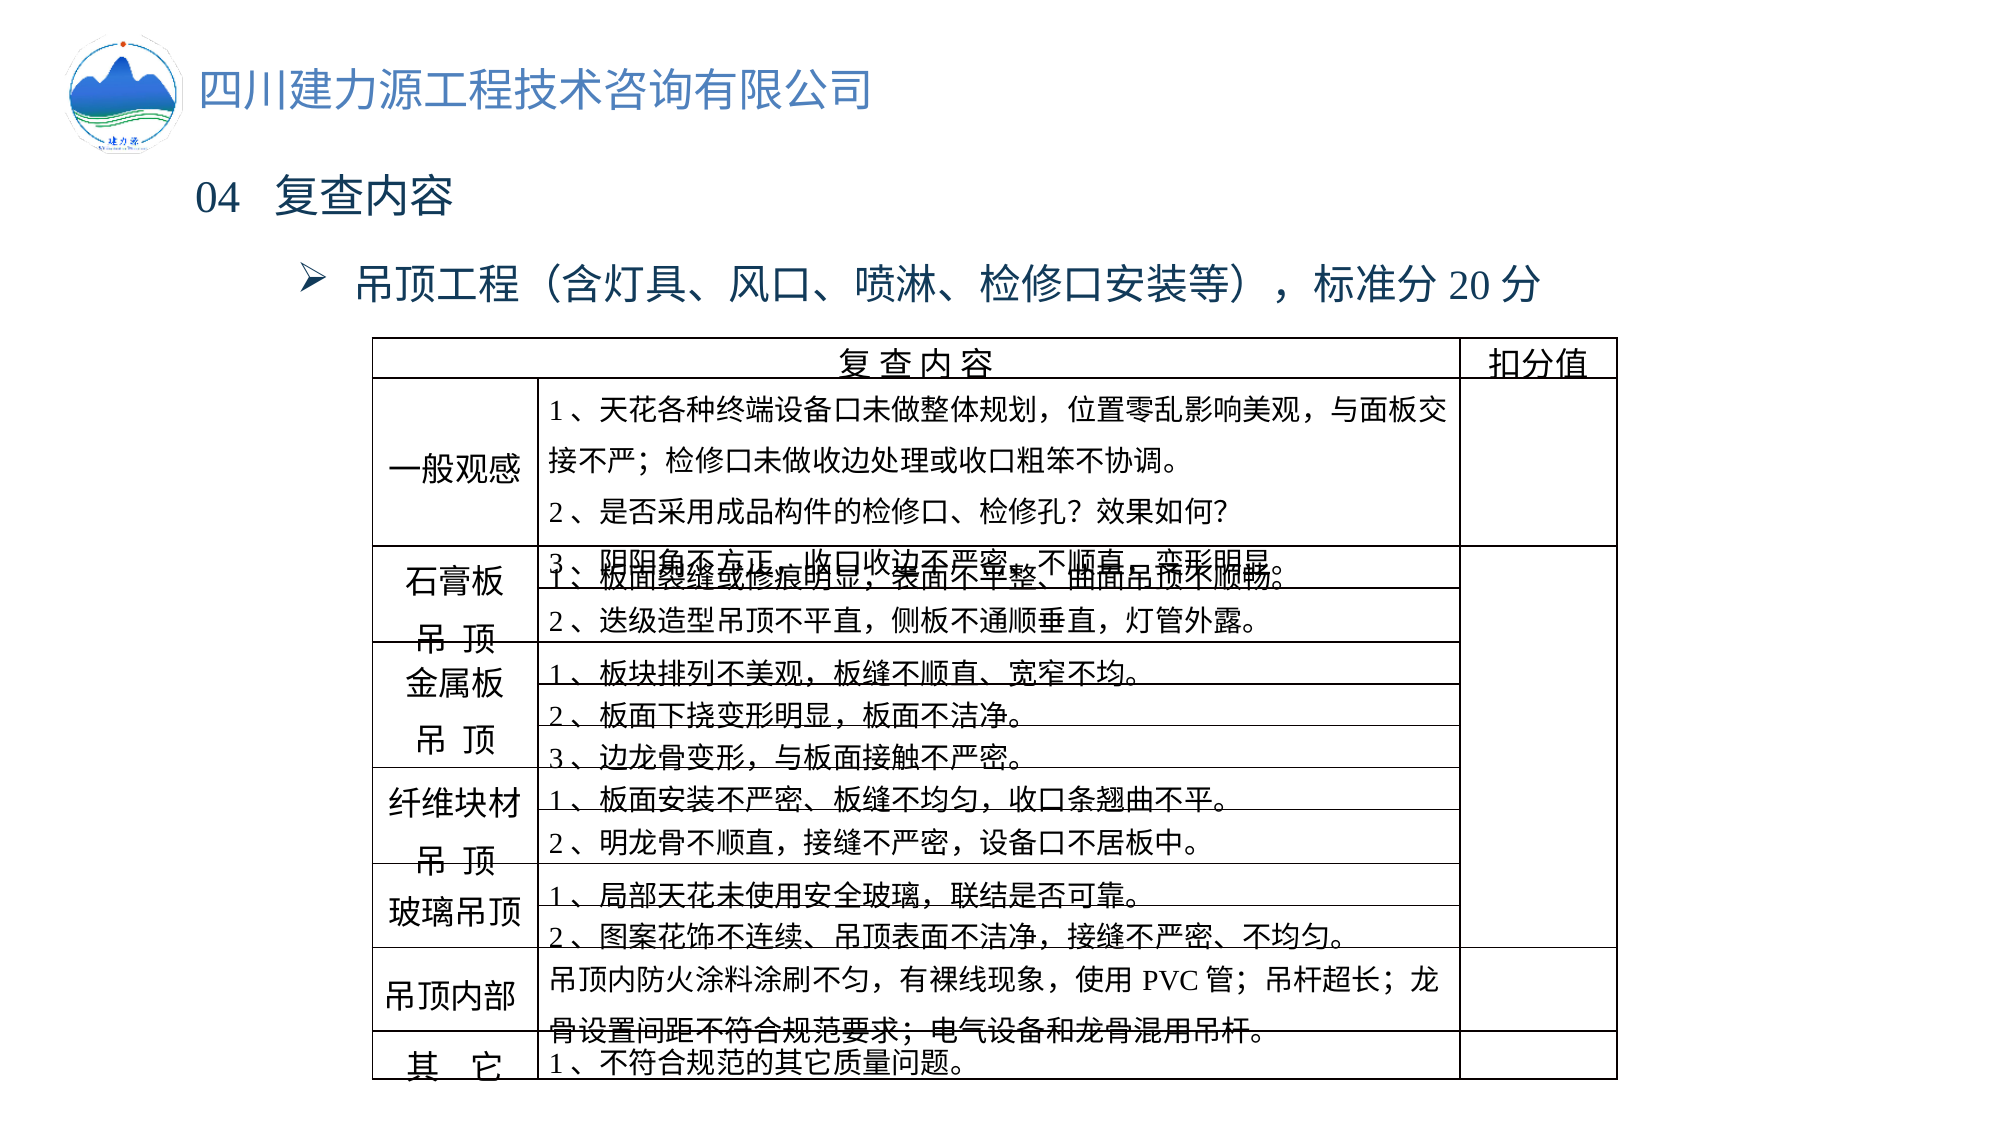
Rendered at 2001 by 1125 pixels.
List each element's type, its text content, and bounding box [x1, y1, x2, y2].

table_header 复 查 内 容 [373, 339, 1459, 377]
table_cell 1、天花各种终端设备口未做整体规划，位置零乱影响美观，与面板交接不严；检修口未做收边处理或收口粗笨不协调。 2、是否采用成品构件的检修口、检修孔？效果如何？ 3、阴阳角不方正，收口收边不严密、不顺直，变形明显。 [539, 379, 1459, 545]
table_cell 石膏板 吊 顶 [373, 547, 537, 641]
table_cell [1461, 379, 1616, 545]
table_cell 1、局部天花未使用安全玻璃，联结是否可靠。 [539, 864, 1459, 905]
table_cell 2、明龙骨不顺直，接缝不严密，设备口不居板中。 [539, 810, 1459, 863]
table_cell 玻璃吊顶 [373, 864, 537, 947]
table_cell 1、板面安装不严密、板缝不均匀，收口条翘曲不平。 [539, 768, 1459, 809]
table_cell 其 它 [373, 1032, 537, 1078]
table_cell 1、板面裂缝或修痕明显，表面不平整、曲面吊顶不顺畅。 [539, 547, 1459, 587]
table_cell 1、不符合规范的其它质量问题。 [539, 1032, 1459, 1078]
table_cell 纤维块材吊 顶 [373, 768, 537, 863]
table_cell [1461, 948, 1616, 1030]
table_header 扣分值 [1461, 339, 1616, 377]
text_box 吊顶工程（含灯具、风口、喷淋、检修口安装等），标准分20分 [282, 240, 1808, 315]
table_cell 一般观感 [373, 379, 537, 545]
table_cell 1、板块排列不美观，板缝不顺直、宽窄不均。 [539, 643, 1459, 683]
table_cell 金属板 吊 顶 [373, 643, 537, 767]
table_cell 2、板面下挠变形明显，板面不洁净。 [539, 685, 1459, 725]
table_cell 吊顶内防火涂料涂刷不匀，有裸线现象，使用PVC管；吊杆超长；龙骨设置间距不符合规范要求；电气设备和龙骨混用吊杆。 [539, 948, 1459, 1030]
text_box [64, 34, 1308, 155]
table_cell 3、边龙骨变形，与板面接触不严密。 [539, 726, 1459, 767]
table_cell 2、迭级造型吊顶不平直，侧板不通顺垂直，灯管外露。 [539, 589, 1459, 641]
table_cell [1461, 1032, 1616, 1078]
table_cell [1461, 547, 1616, 947]
table_cell 吊顶内部 [373, 948, 537, 1030]
table_cell 2、图案花饰不连续、吊顶表面不洁净，接缝不严密、不均匀。 [539, 906, 1459, 947]
text_box 04 复查内容 [180, 163, 755, 229]
